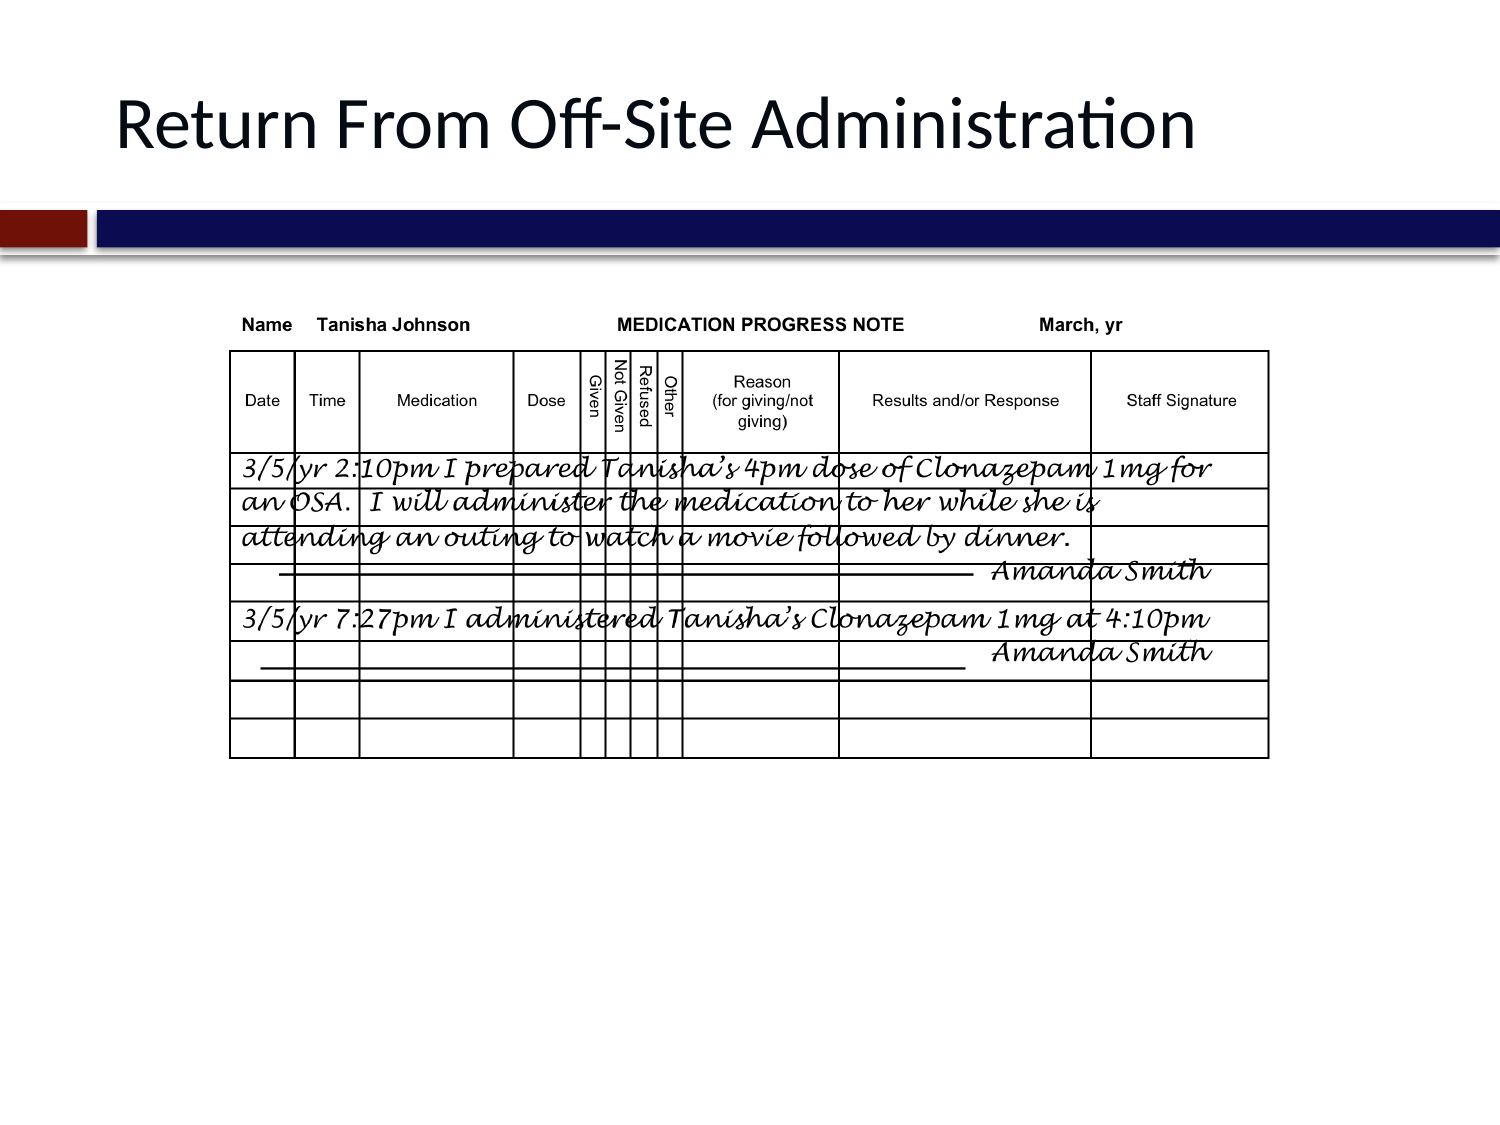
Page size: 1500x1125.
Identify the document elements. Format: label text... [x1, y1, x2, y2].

picture [210, 314, 1288, 811]
list [100, 262, 1438, 1000]
title Return From Off-Site Administration [100, 37, 1438, 200]
